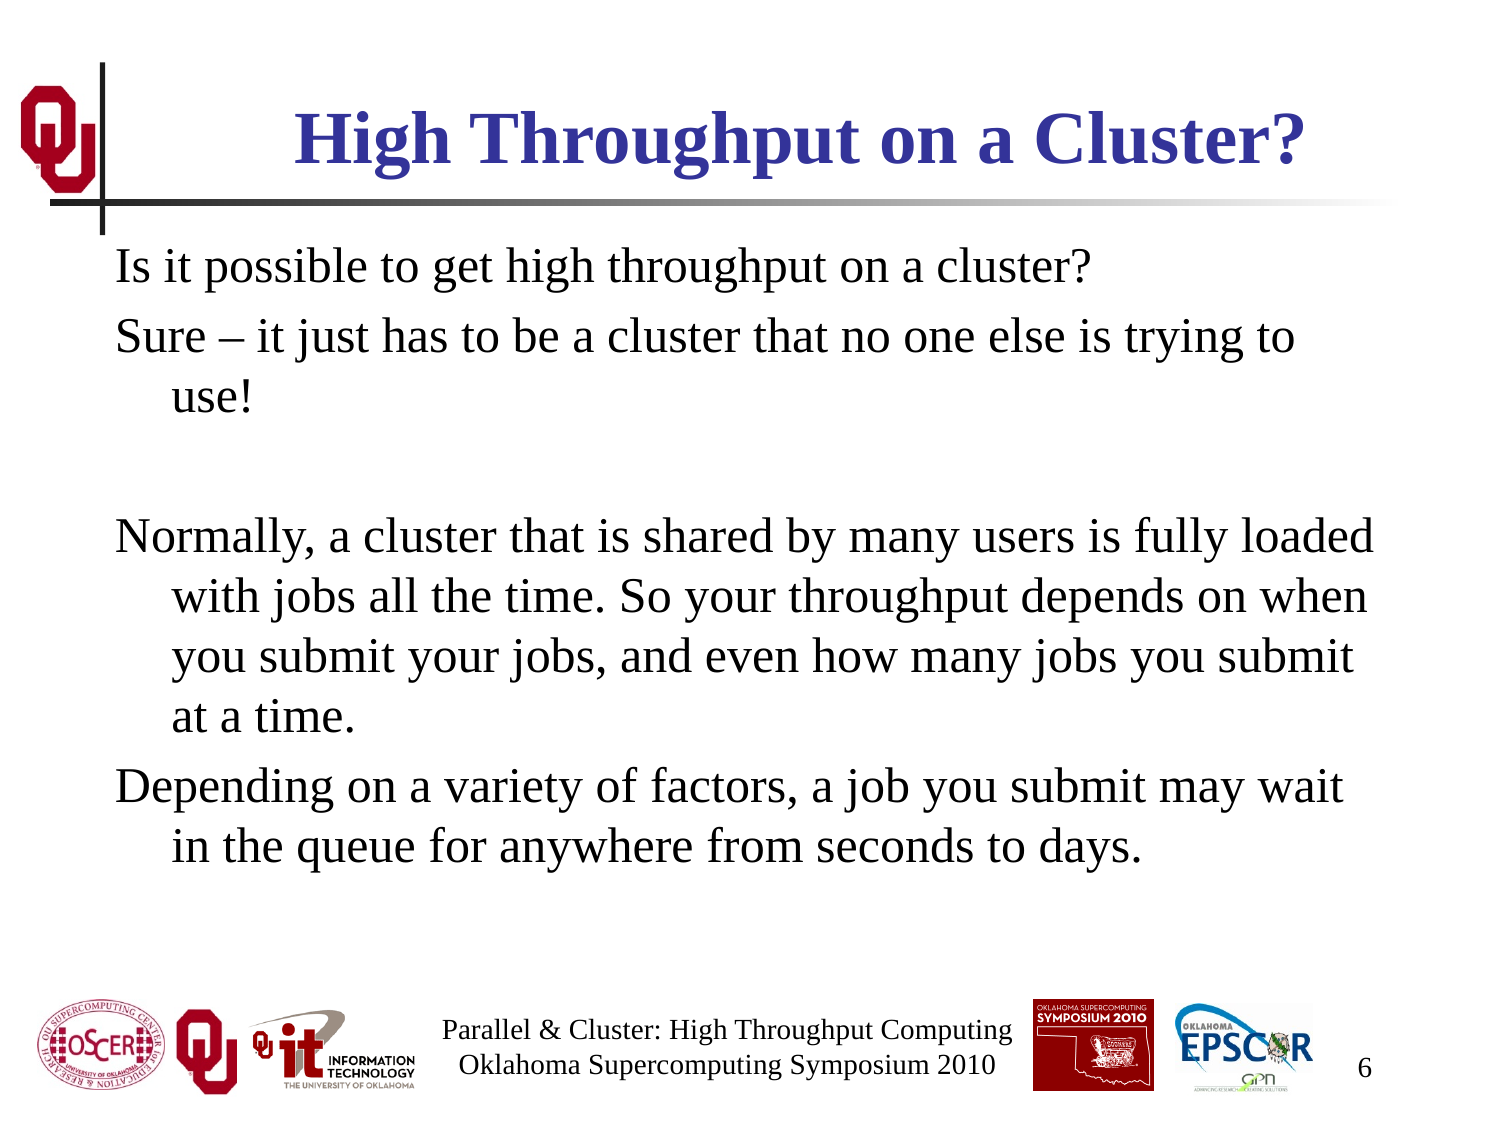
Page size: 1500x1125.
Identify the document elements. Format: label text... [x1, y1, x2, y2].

picture [174, 999, 425, 1099]
title High Throughput on a Cluster? [162, 74, 1442, 187]
slide_number 6 [1174, 1015, 1388, 1091]
list Is it possible to get high throughput on a cluster? Sure – it just has to be a cluster that no one else is trying to use! Normally, a cluster that is shared by many users is fully loaded with jobs all the time. So your throughput depends on when you submit your jobs, and even how many jobs you submit at a time. Depending on a variety of factors, a job you submit may wait in the queue for anywhere from seconds to days. [99, 224, 1401, 988]
footer Parallel & Cluster: High Throughput Computing Oklahoma Supercomputing Symposium 2010 [399, 1012, 1056, 1088]
picture [37, 999, 165, 1090]
picture [1188, 1011, 1216, 1015]
picture [1175, 1003, 1313, 1015]
picture [18, 83, 97, 196]
picture [1187, 1091, 1294, 1098]
